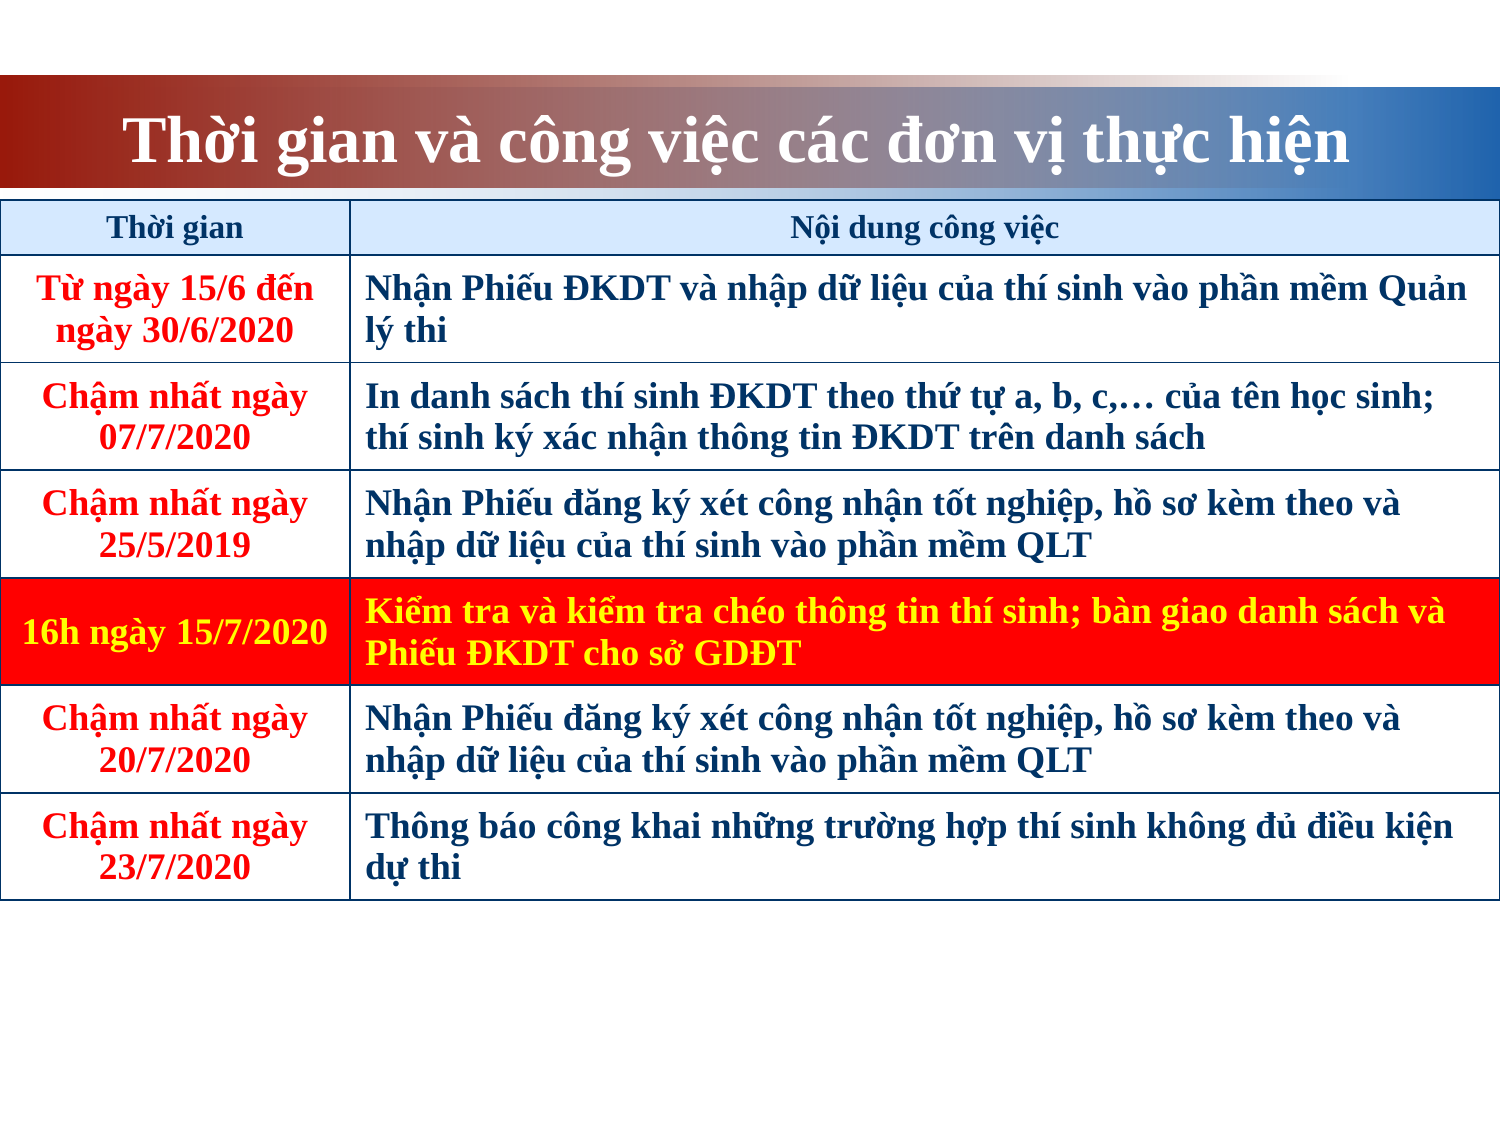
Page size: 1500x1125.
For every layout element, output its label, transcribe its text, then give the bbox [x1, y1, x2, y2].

table_cell Chậm nhất ngày 07/7/2020 [1, 363, 349, 469]
table_cell Chậm nhất ngày 25/5/2019 [1, 471, 349, 577]
table_header Thời gian [1, 201, 349, 254]
table_cell Kiểm tra và kiểm tra chéo thông tin thí sinh; bàn giao danh sách và Phiếu ĐKDT cho sở GDĐT [351, 579, 1499, 684]
table_cell In danh sách thí sinh ĐKDT theo thứ tự a, b, c,… của tên học sinh; thí sinh ký xác nhận thông tin ĐKDT trên danh sách [351, 363, 1499, 469]
table_cell Nhận Phiếu đăng ký xét công nhận tốt nghiệp, hồ sơ kèm theo và nhập dữ liệu của thí sinh vào phần mềm QLT [351, 471, 1499, 577]
table_cell Nhận Phiếu ĐKDT và nhập dữ liệu của thí sinh vào phần mềm Quản lý thi [351, 256, 1499, 362]
title Thời gian và công việc các đơn vị thực hiện [0, 89, 1475, 183]
table_cell Từ ngày 15/6 đến ngày 30/6/2020 [1, 256, 349, 362]
table_cell Chậm nhất ngày 20/7/2020 [1, 686, 349, 792]
table_cell Thông báo công khai những trường hợp thí sinh không đủ điều kiện dự thi [351, 794, 1499, 899]
table_header Nội dung công việc [351, 201, 1499, 254]
table_cell Nhận Phiếu đăng ký xét công nhận tốt nghiệp, hồ sơ kèm theo và nhập dữ liệu của thí sinh vào phần mềm QLT [351, 686, 1499, 792]
table_cell Chậm nhất ngày 23/7/2020 [1, 794, 349, 899]
table_cell 16h ngày 15/7/2020 [1, 579, 349, 684]
